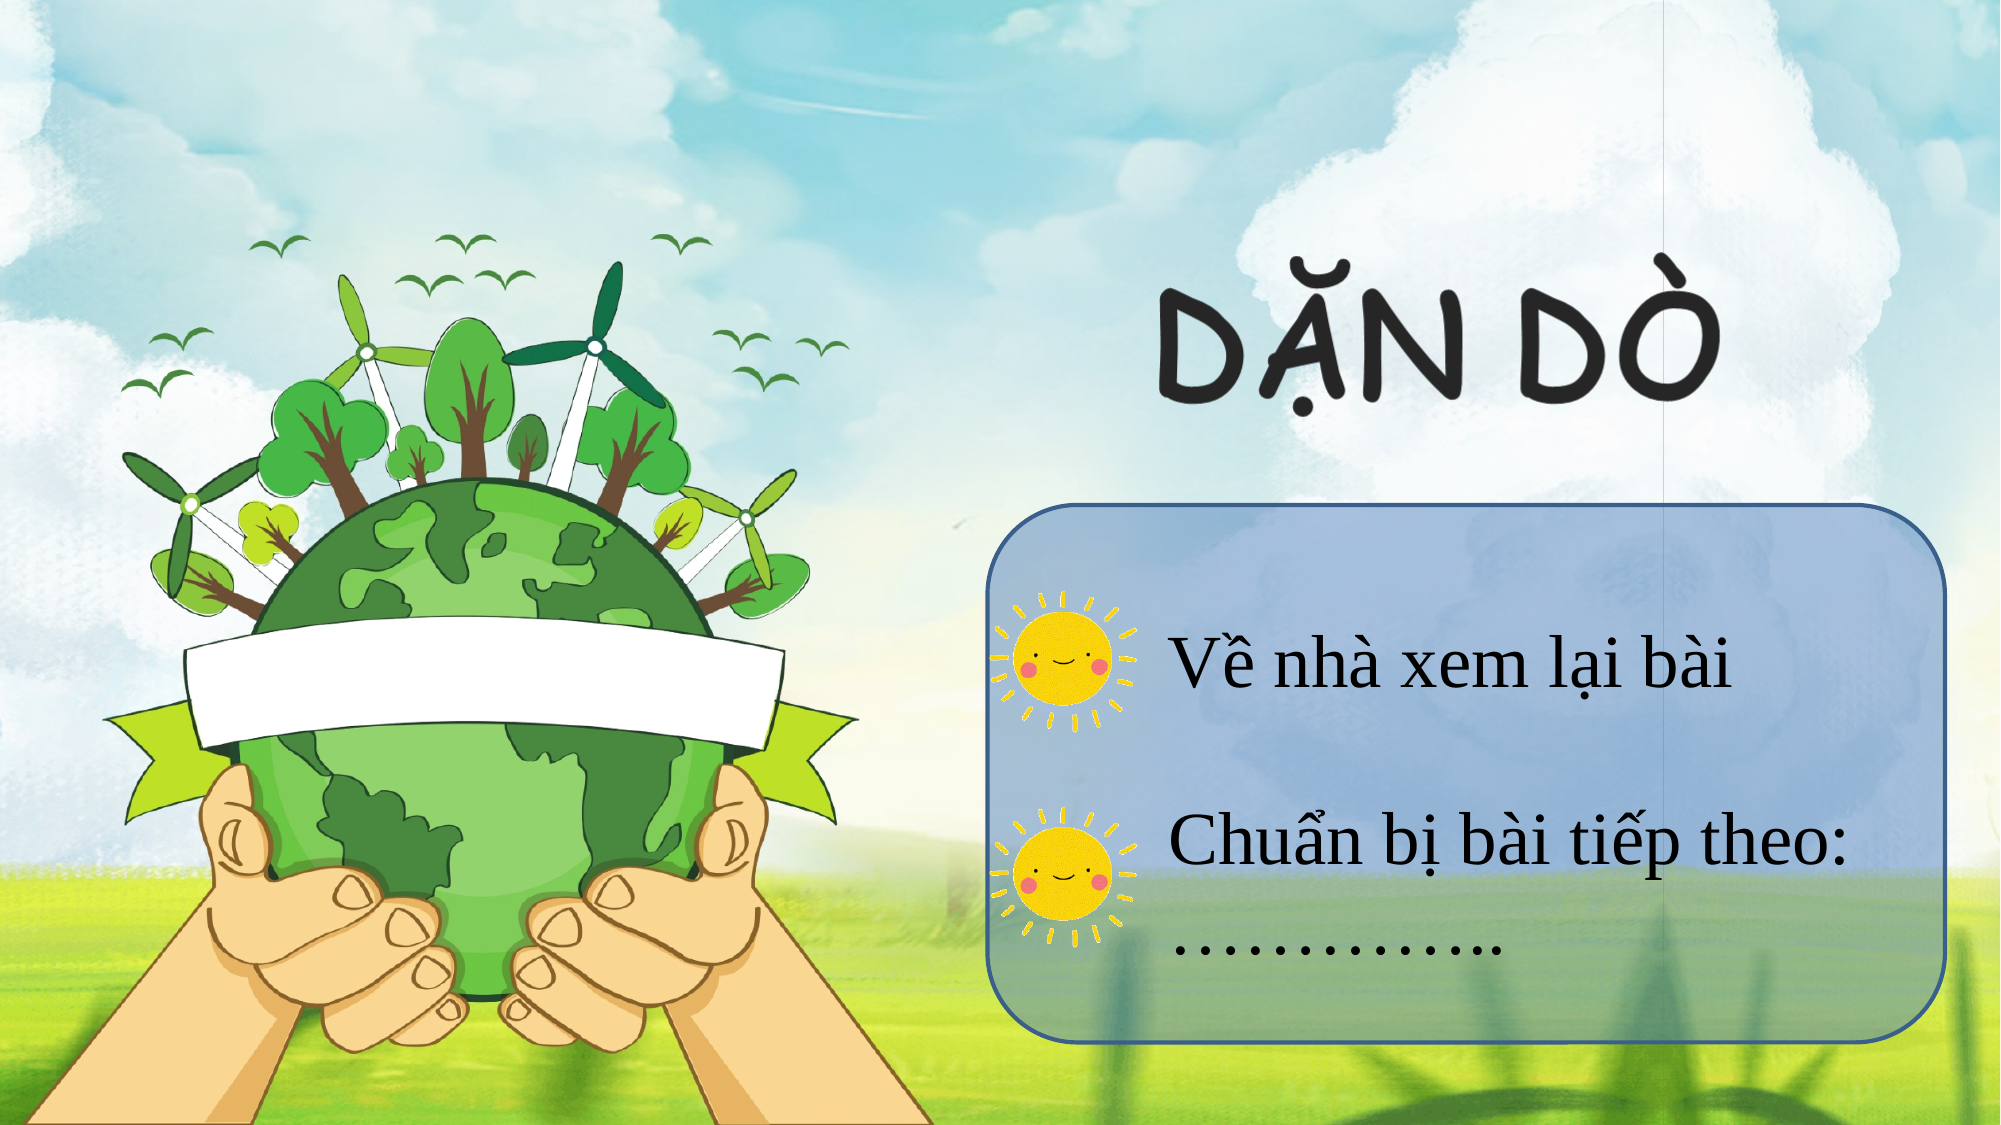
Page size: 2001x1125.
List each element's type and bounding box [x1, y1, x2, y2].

text_box [1408, 737, 1948, 1045]
picture [0, 0, 2001, 1125]
text_box [971, 781, 1871, 980]
text_box [971, 573, 1753, 753]
